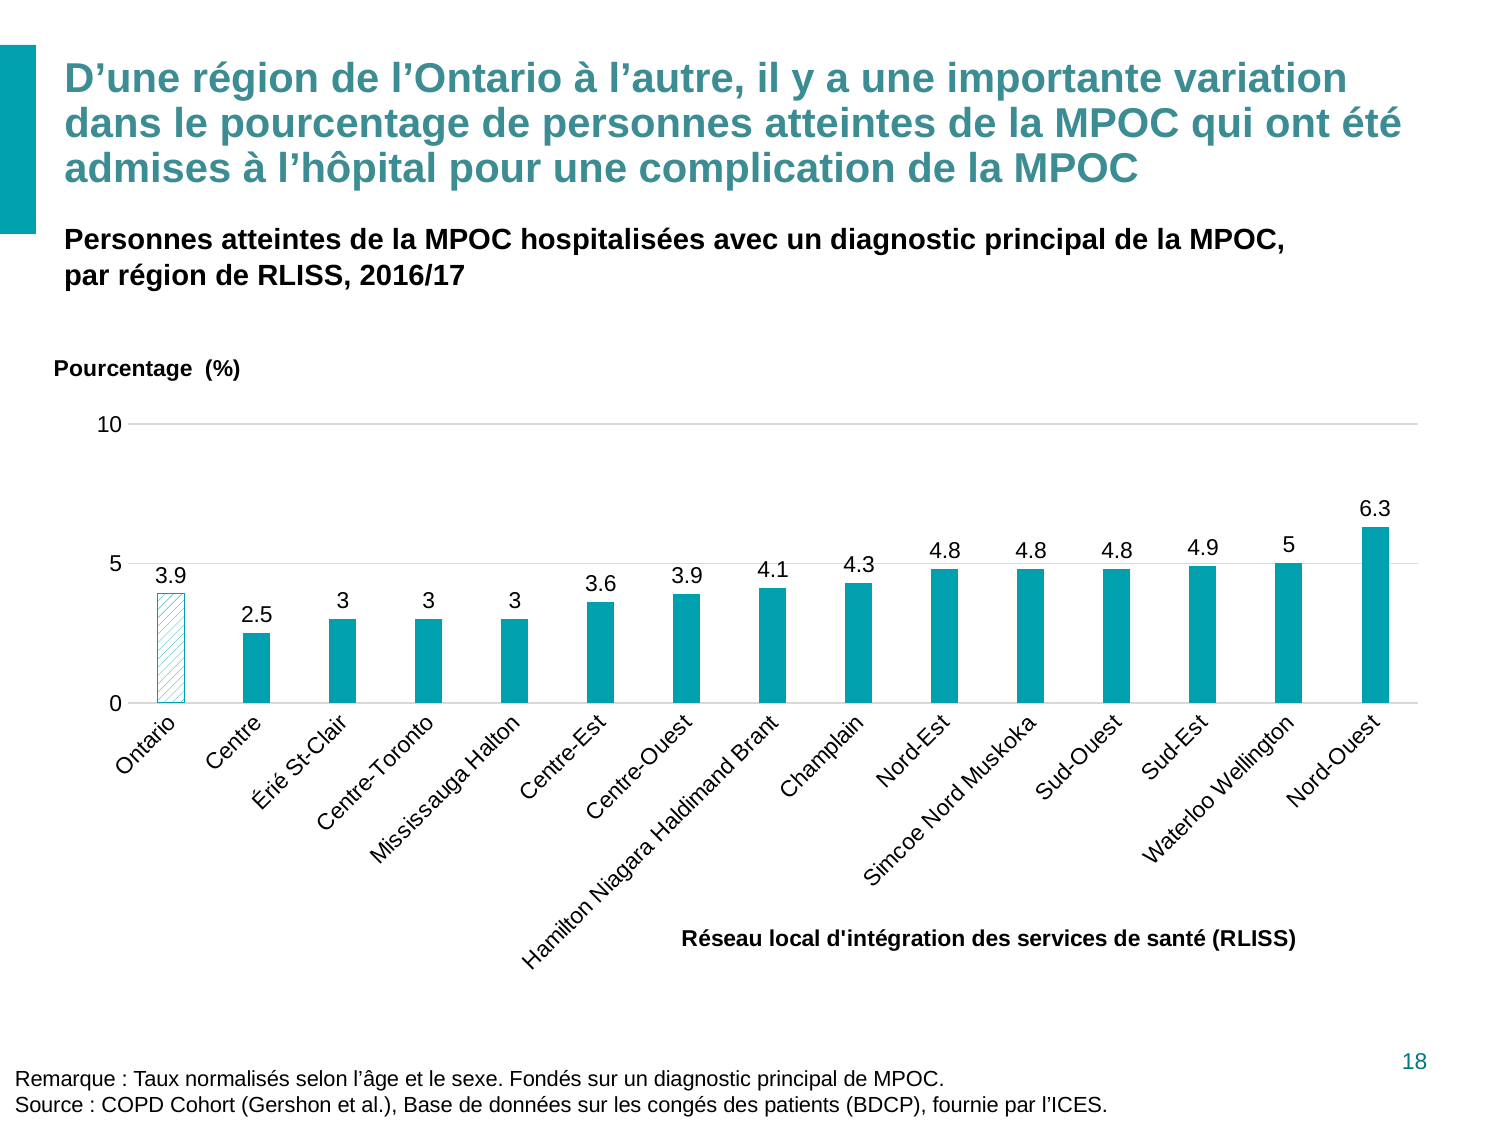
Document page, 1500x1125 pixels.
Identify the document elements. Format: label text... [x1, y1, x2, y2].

text_box Personnes atteintes de la MPOC hospitalisées avec un diagnostic principal de la MPOC, par région de RLISS, 2016/17 [49, 213, 1500, 299]
title D’une région de l’Ontario à l’autre, il y a une importante variation dans le pourcentage de personnes atteintes de la MPOC qui ont été admises à l’hôpital pour une complication de la MPOC [49, 49, 1461, 171]
text_box Remarque : Taux normalisés selon l’âge et le sexe. Fondés sur un diagnostic principal de MPOC. Source : COPD Cohort (Gershon et al.), Base de données sur les congés des patients (BDCP), fournie par l’ICES. [0, 1056, 1166, 1124]
chart [49, 342, 1433, 1003]
